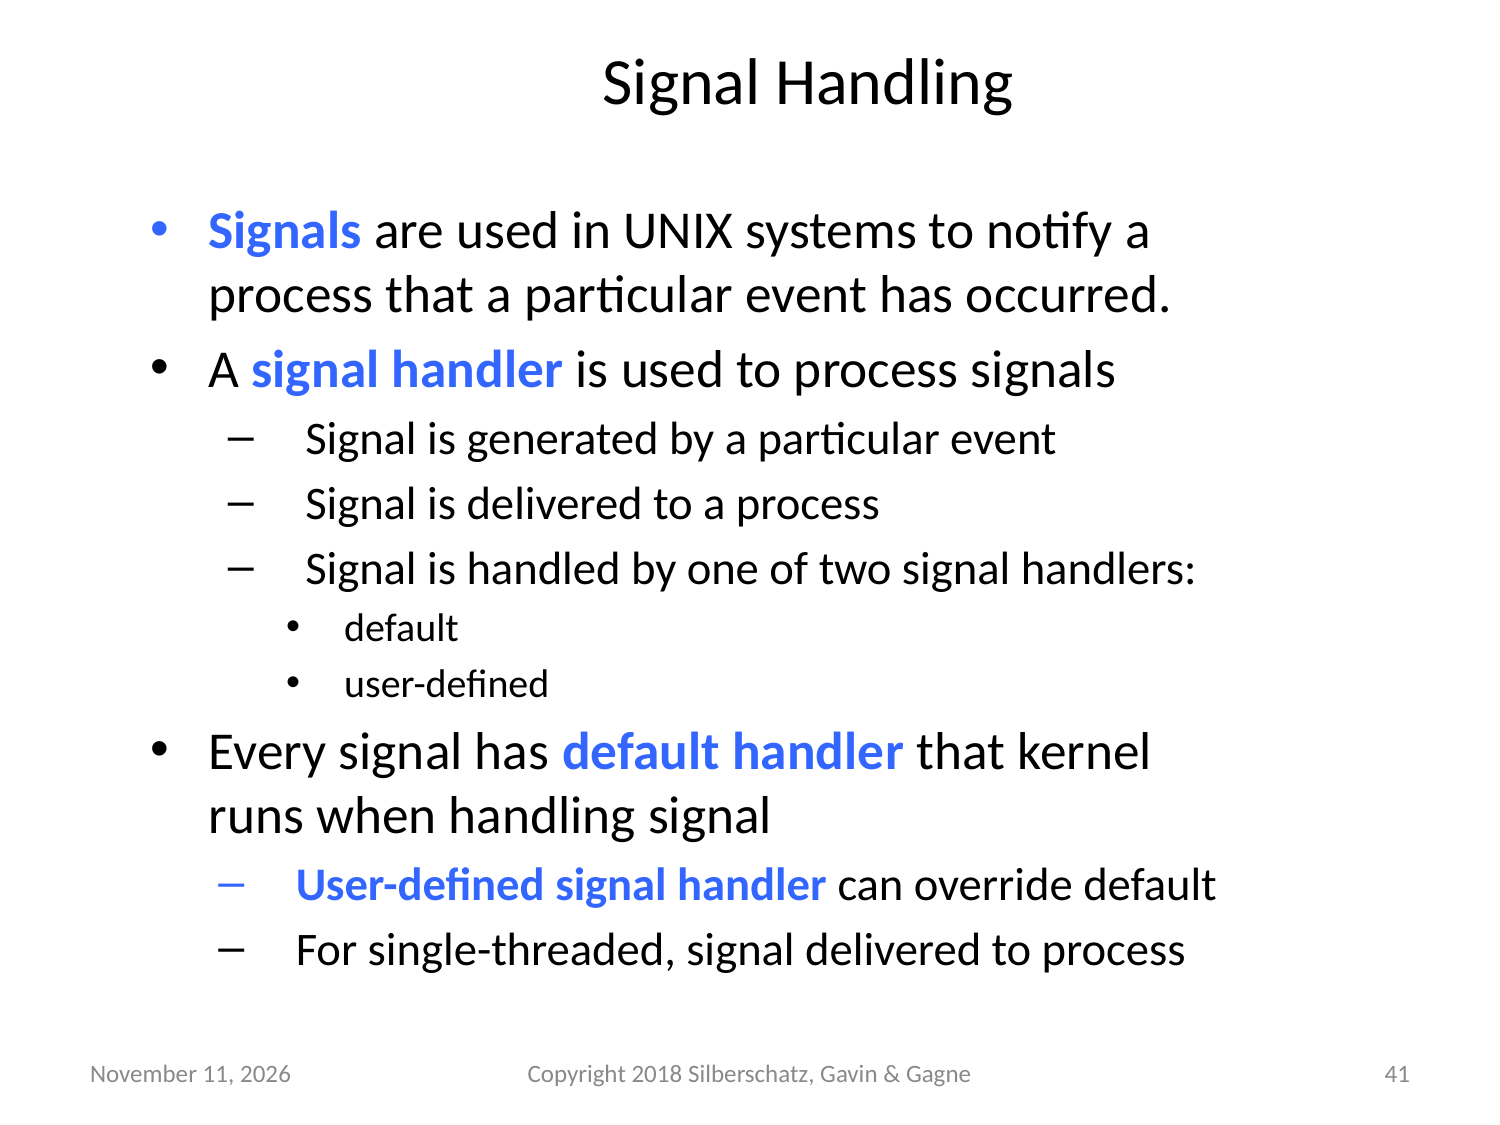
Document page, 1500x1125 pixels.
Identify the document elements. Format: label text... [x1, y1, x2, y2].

slide_number 41 [1074, 1042, 1425, 1103]
list Signals are used in UNIX systems to notify a process that a particular event has occurred. A signal handler is used to process signals Signal is generated by a particular event Signal is delivered to a process Signal is handled by one of two signal handlers: default user-defined Every signal has default handler that kernel runs when handling signal User-defined signal handler can override default For single-threaded, signal delivered to process [135, 188, 1236, 1034]
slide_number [75, 1042, 425, 1103]
title Signal Handling [191, 31, 1425, 126]
footer Copyright 2018 Silberschatz, Gavin & Gagne [512, 1042, 988, 1103]
